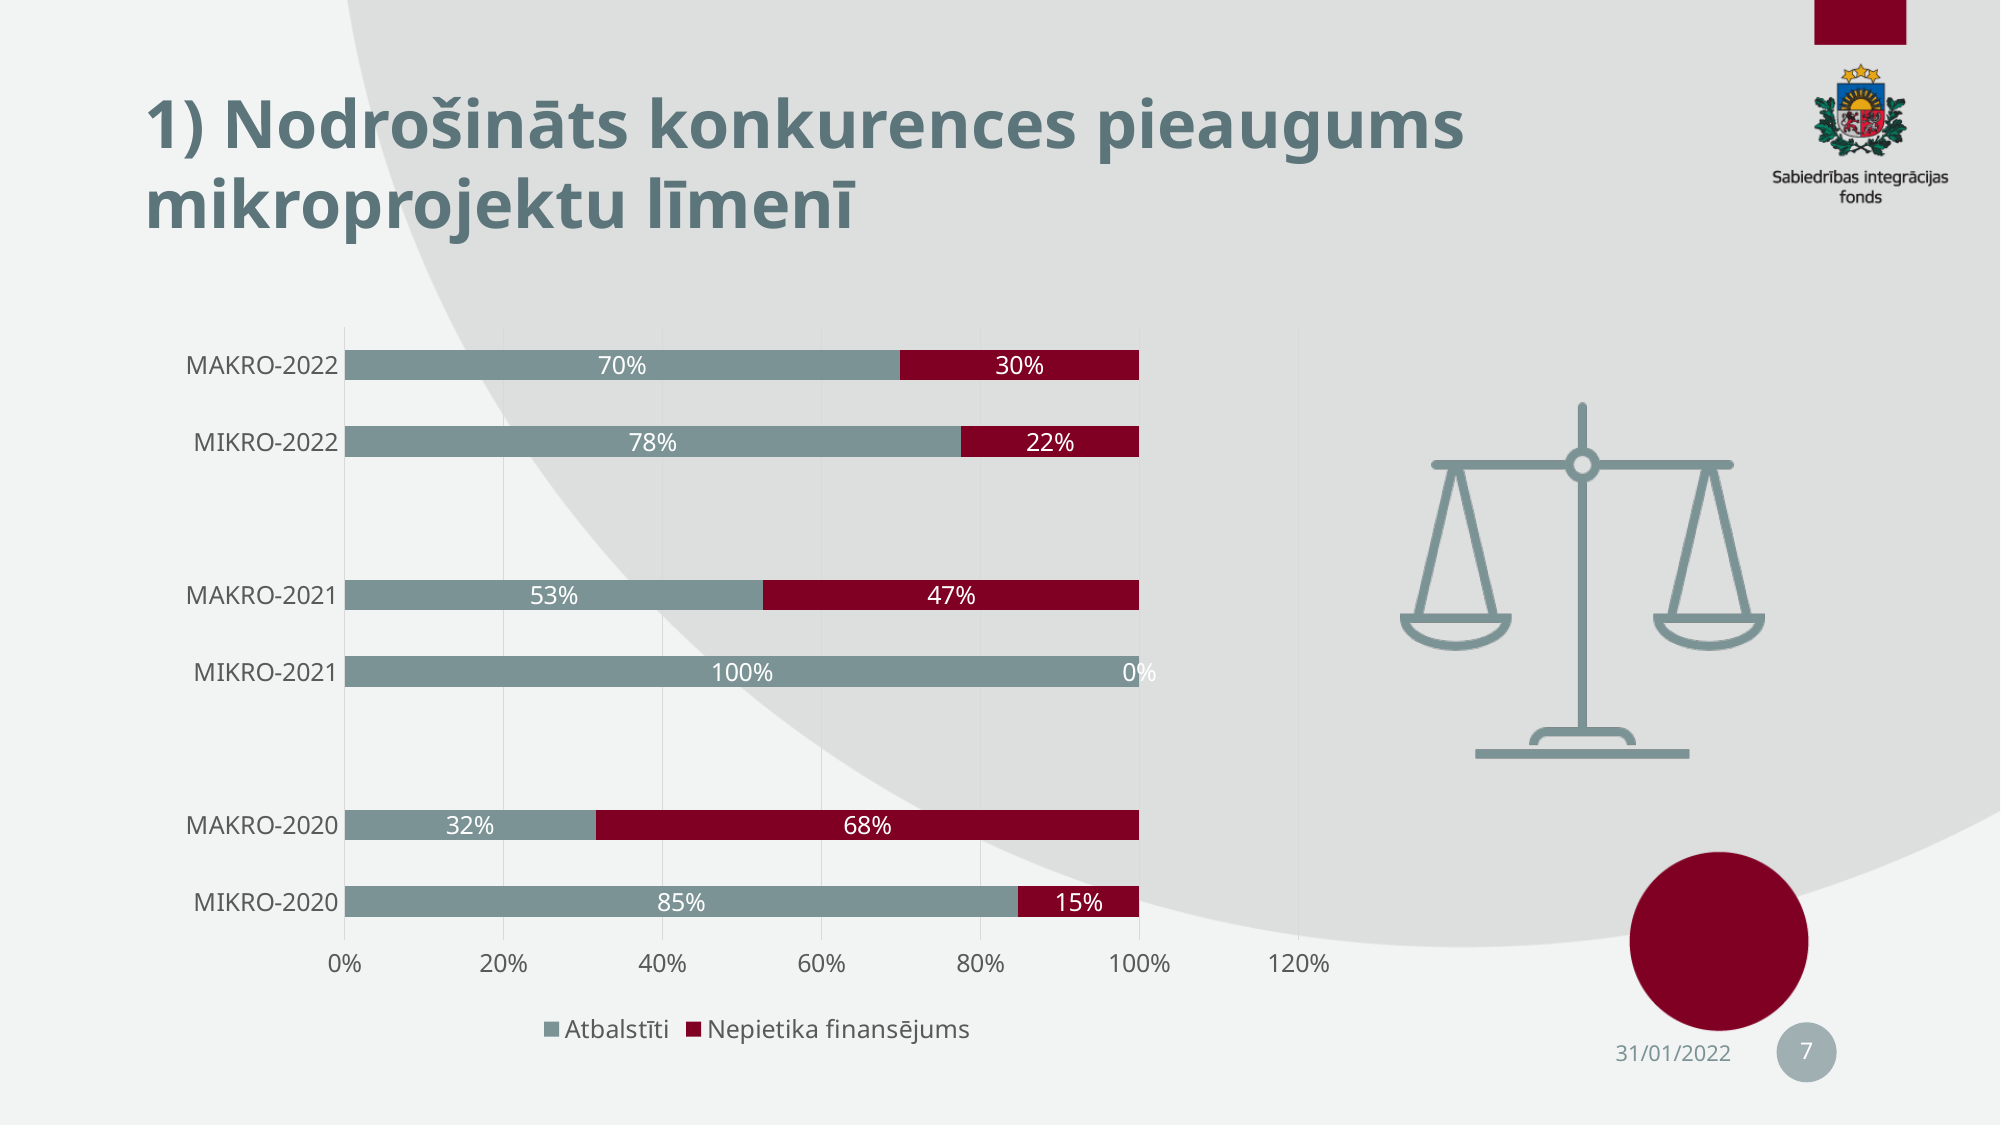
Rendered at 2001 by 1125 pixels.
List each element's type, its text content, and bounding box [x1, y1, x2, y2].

chart [161, 312, 1354, 1053]
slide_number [1294, 1025, 1747, 1079]
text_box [1354, 587, 1647, 986]
picture [0, 0, 2001, 1125]
text_box 1) Nodrošināts konkurences pieaugums mikroprojektu līmenī [129, 74, 1583, 250]
slide_number 7 [1776, 1022, 1837, 1083]
